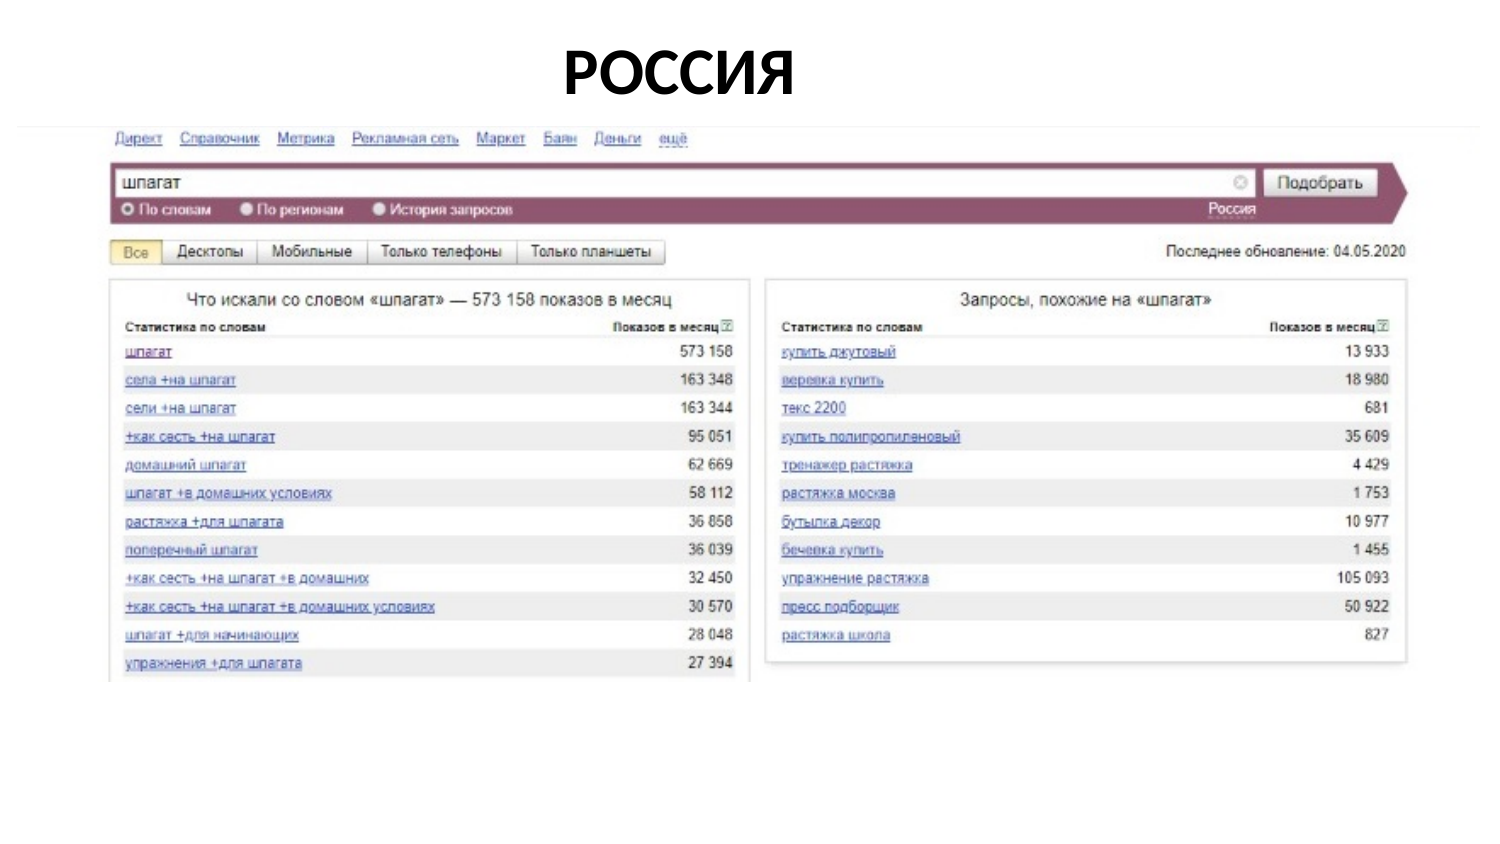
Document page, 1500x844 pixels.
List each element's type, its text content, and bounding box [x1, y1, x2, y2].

picture [17, 126, 1480, 682]
text_box РОССИЯ [549, 20, 1152, 115]
